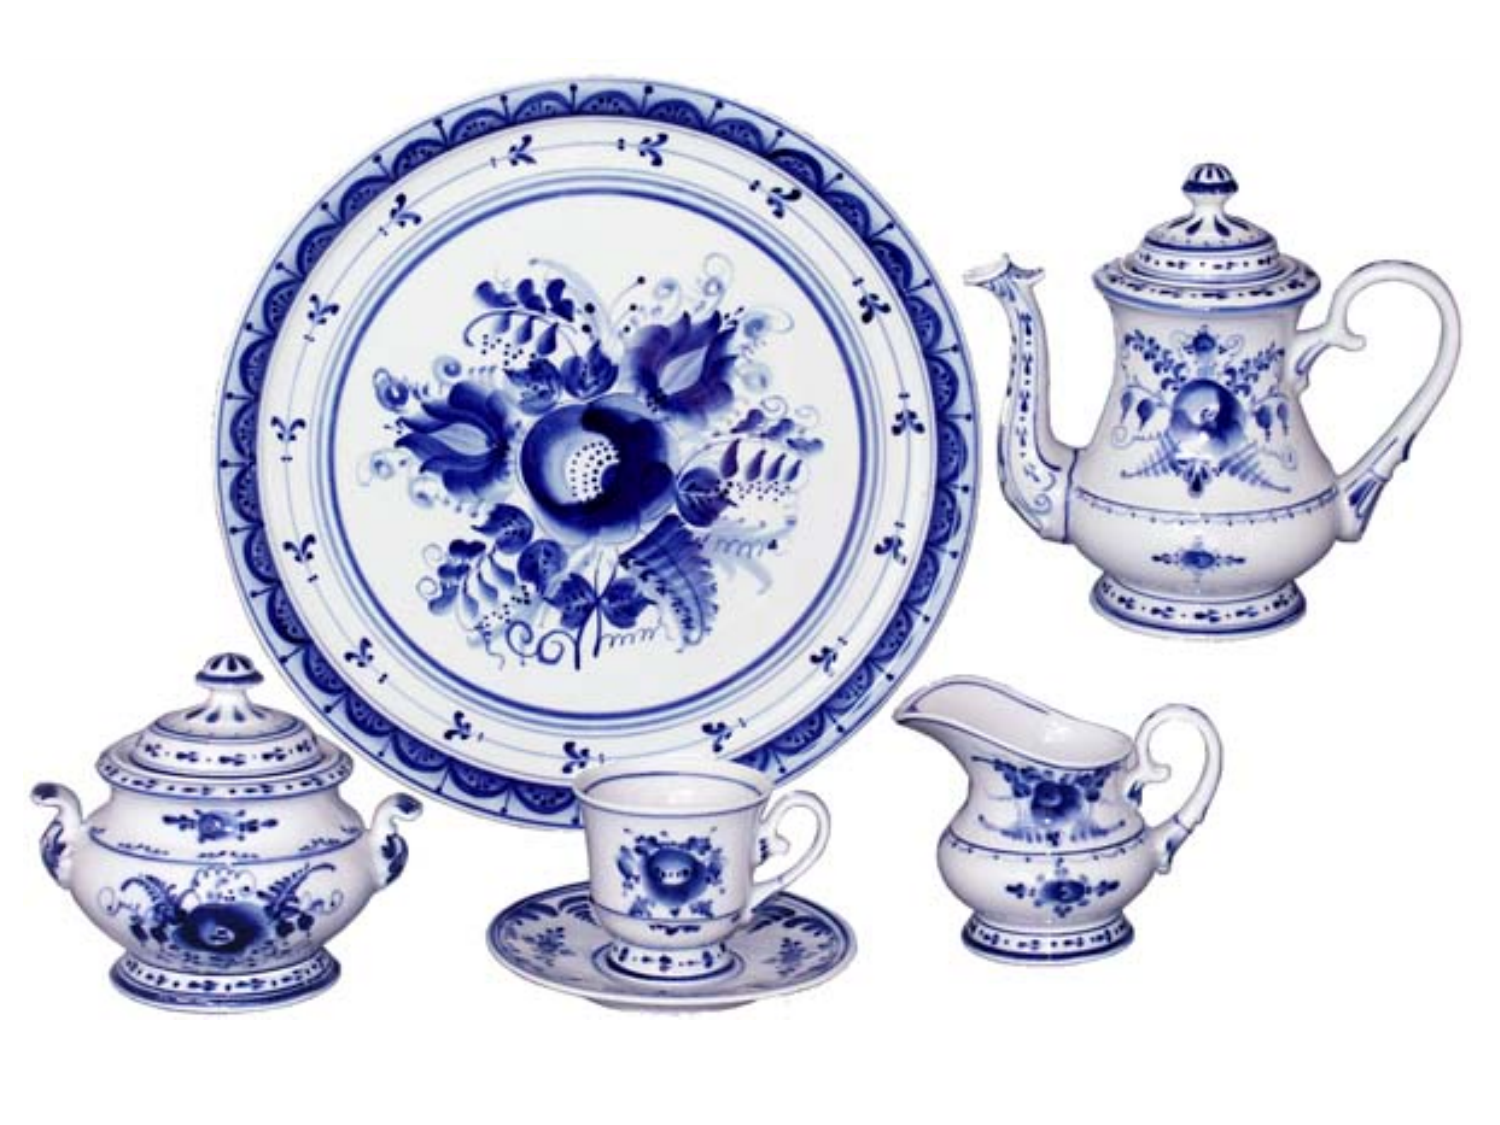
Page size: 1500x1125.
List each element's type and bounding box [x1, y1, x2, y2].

picture [23, 58, 1471, 1020]
